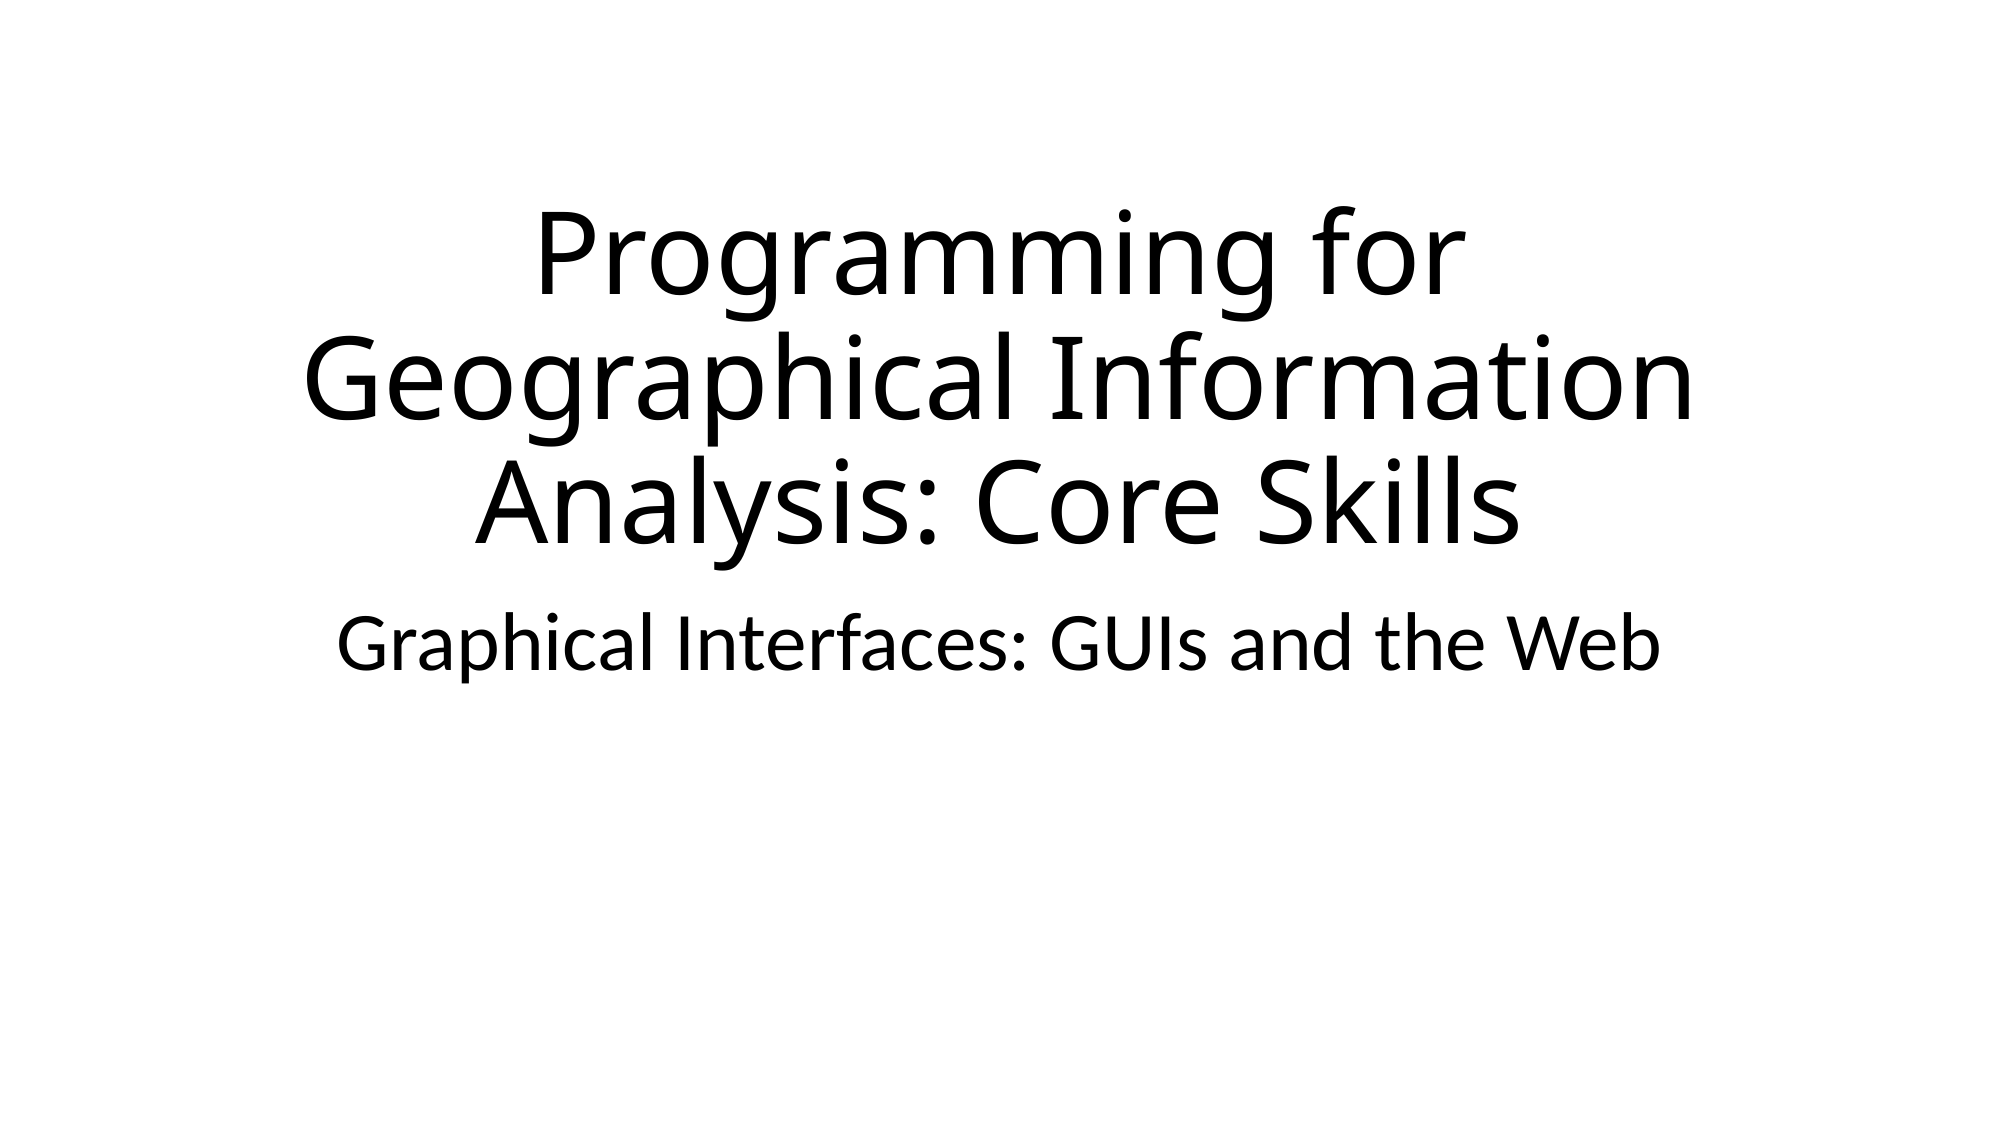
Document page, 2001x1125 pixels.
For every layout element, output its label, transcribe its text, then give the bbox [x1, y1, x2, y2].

title Programming for Geographical Information Analysis: Core Skills [249, 184, 1750, 576]
subtitle Graphical Interfaces: GUIs and the Web [249, 590, 1750, 863]
